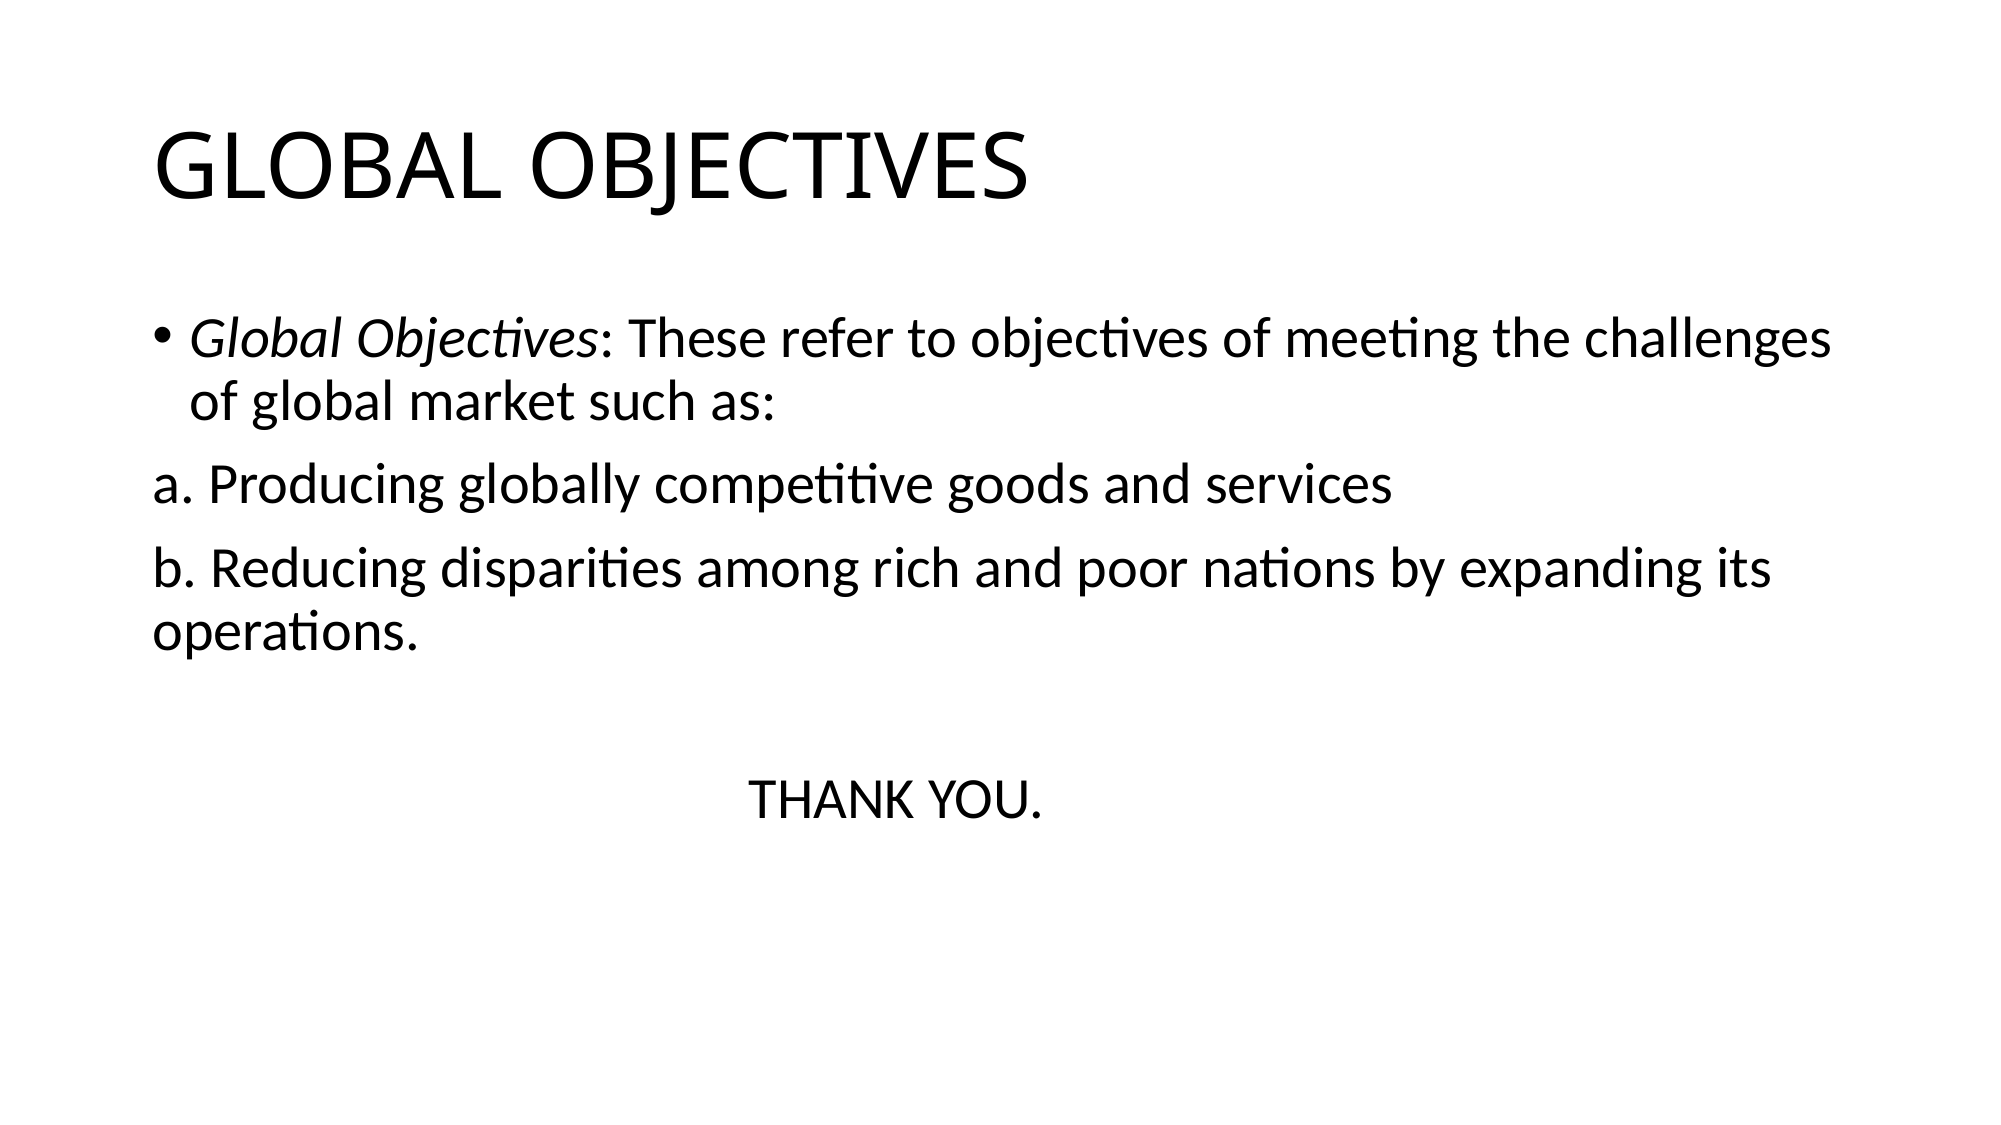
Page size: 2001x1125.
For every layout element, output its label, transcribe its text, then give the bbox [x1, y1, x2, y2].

list Global Objectives: These refer to objectives of meeting the challenges of global market such as: a. Producing globally competitive goods and services b. Reducing disparities among rich and poor nations by expanding its operations. THANK YOU. [137, 299, 1863, 1014]
title GLOBAL OBJECTIVES [137, 59, 1863, 278]
